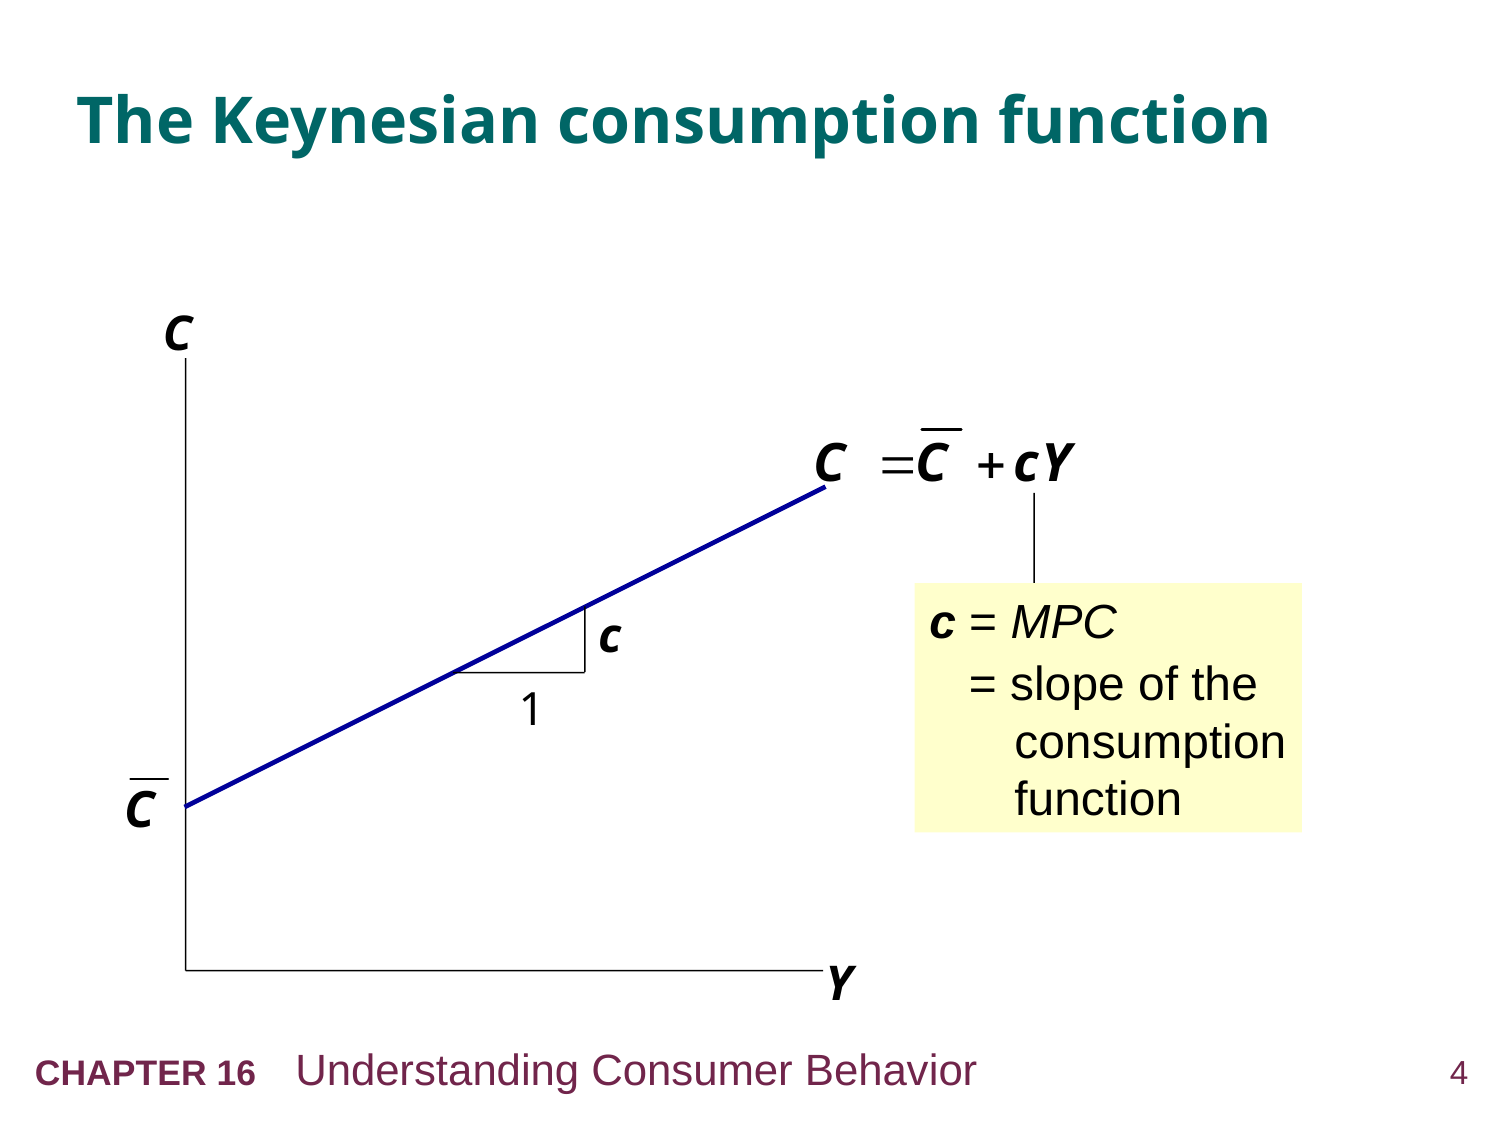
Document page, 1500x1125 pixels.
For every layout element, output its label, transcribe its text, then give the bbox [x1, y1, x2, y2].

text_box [914, 492, 1303, 835]
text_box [121, 765, 177, 841]
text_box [811, 415, 1103, 496]
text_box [583, 597, 646, 673]
title The Keynesian consumption function [76, 38, 1430, 193]
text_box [452, 672, 585, 743]
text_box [147, 295, 886, 1019]
